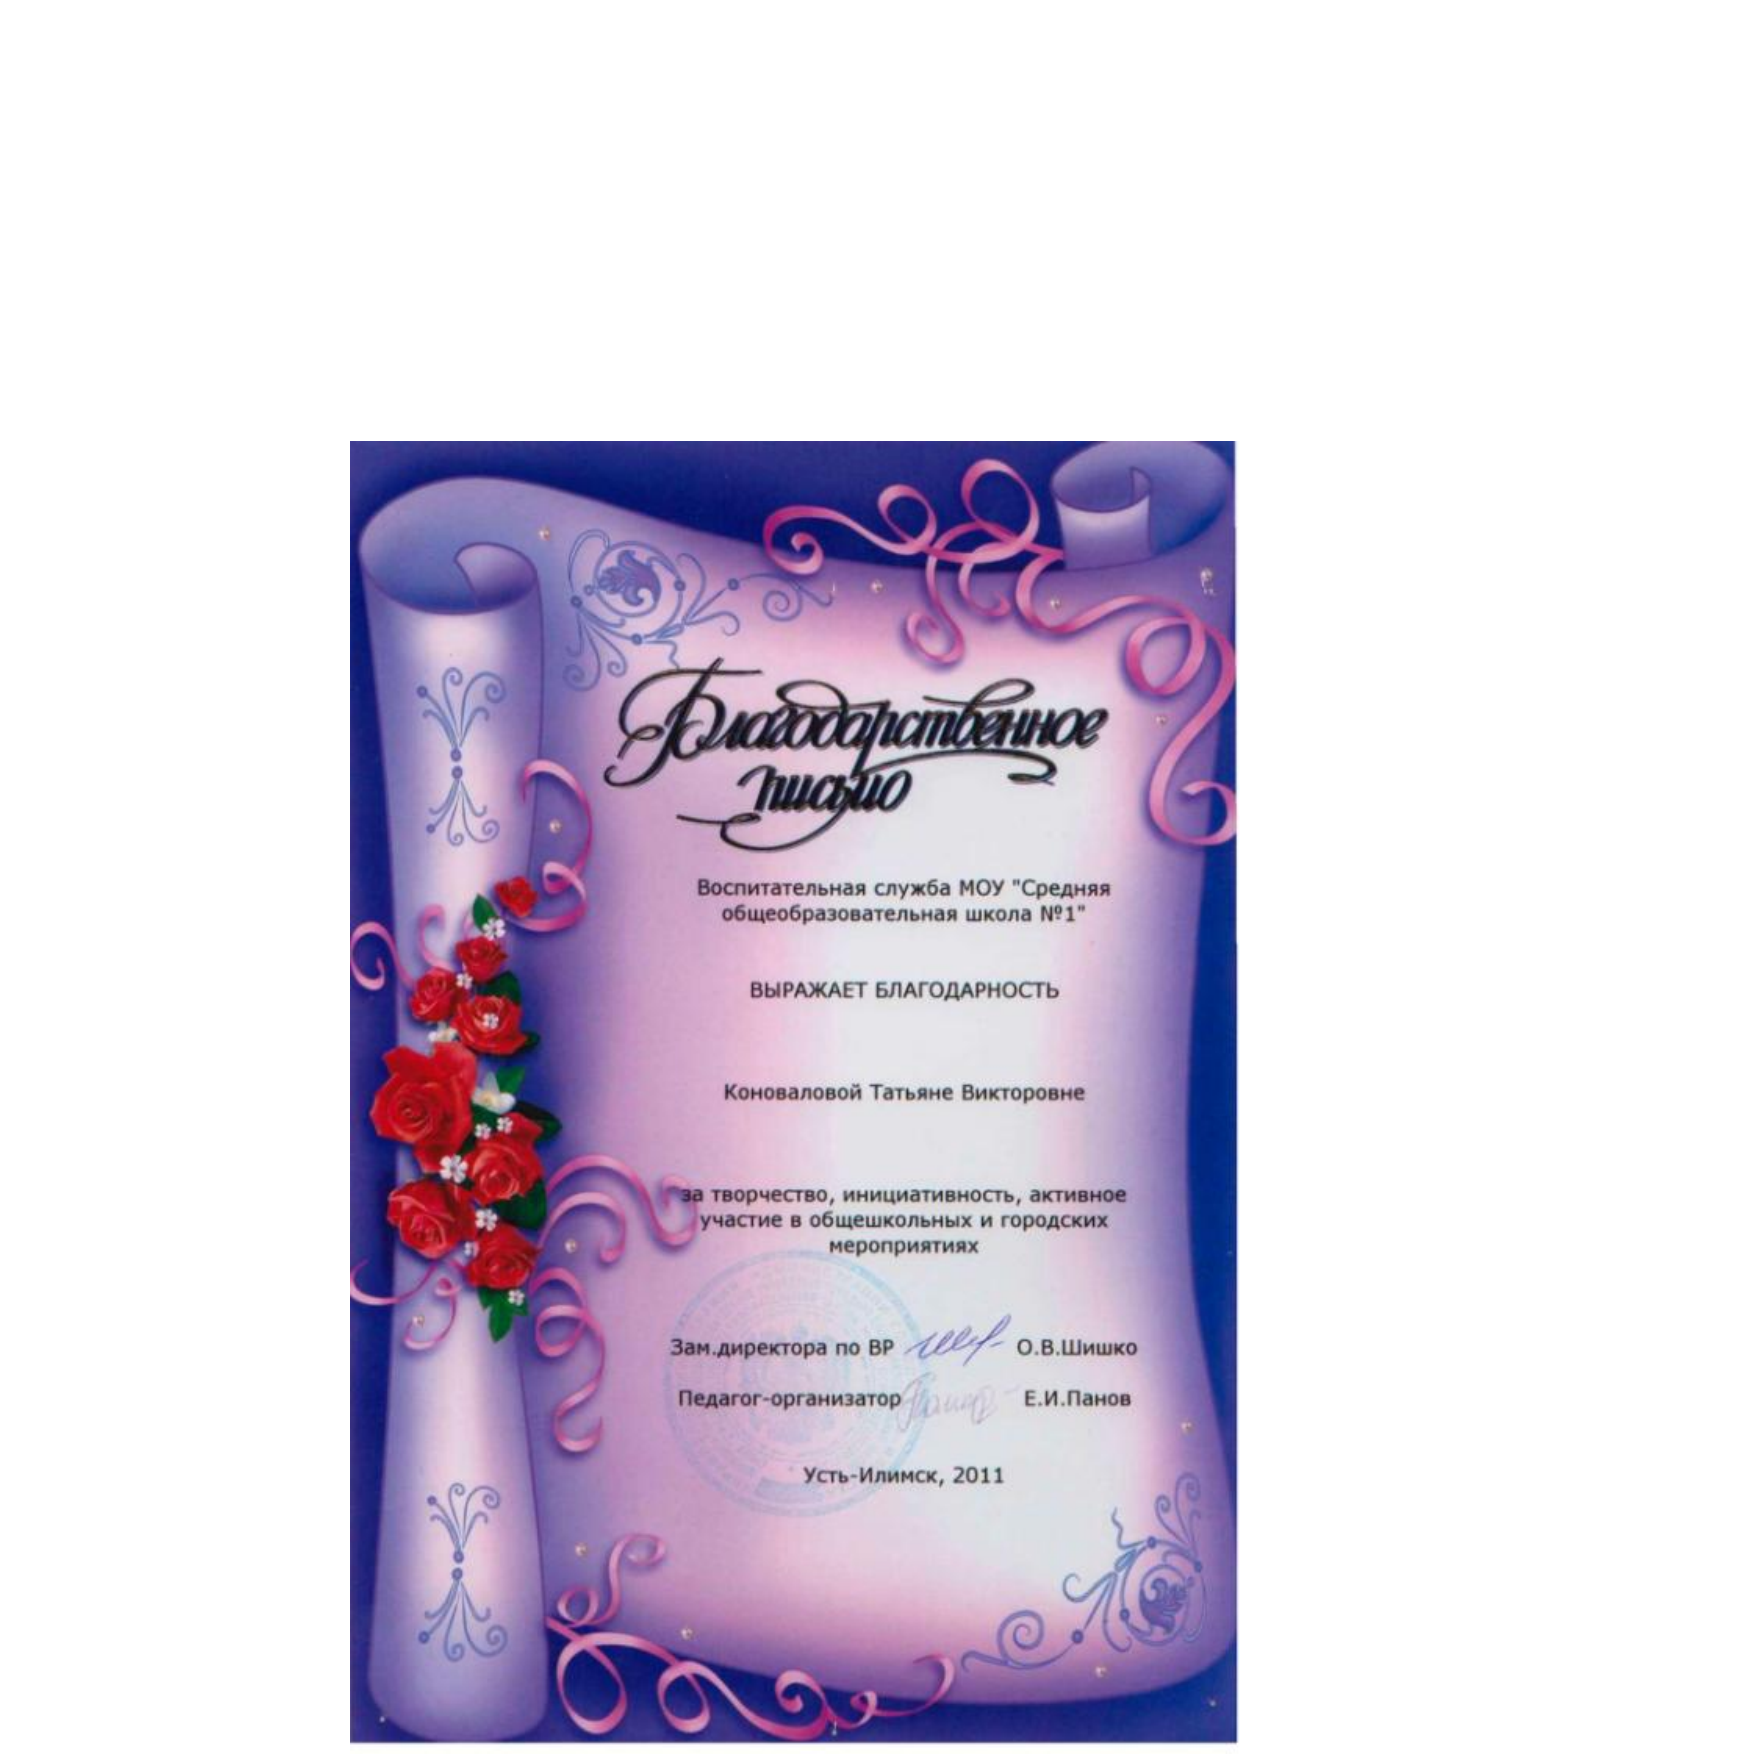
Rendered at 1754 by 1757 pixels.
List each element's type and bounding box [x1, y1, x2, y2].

picture [350, 441, 1240, 1754]
